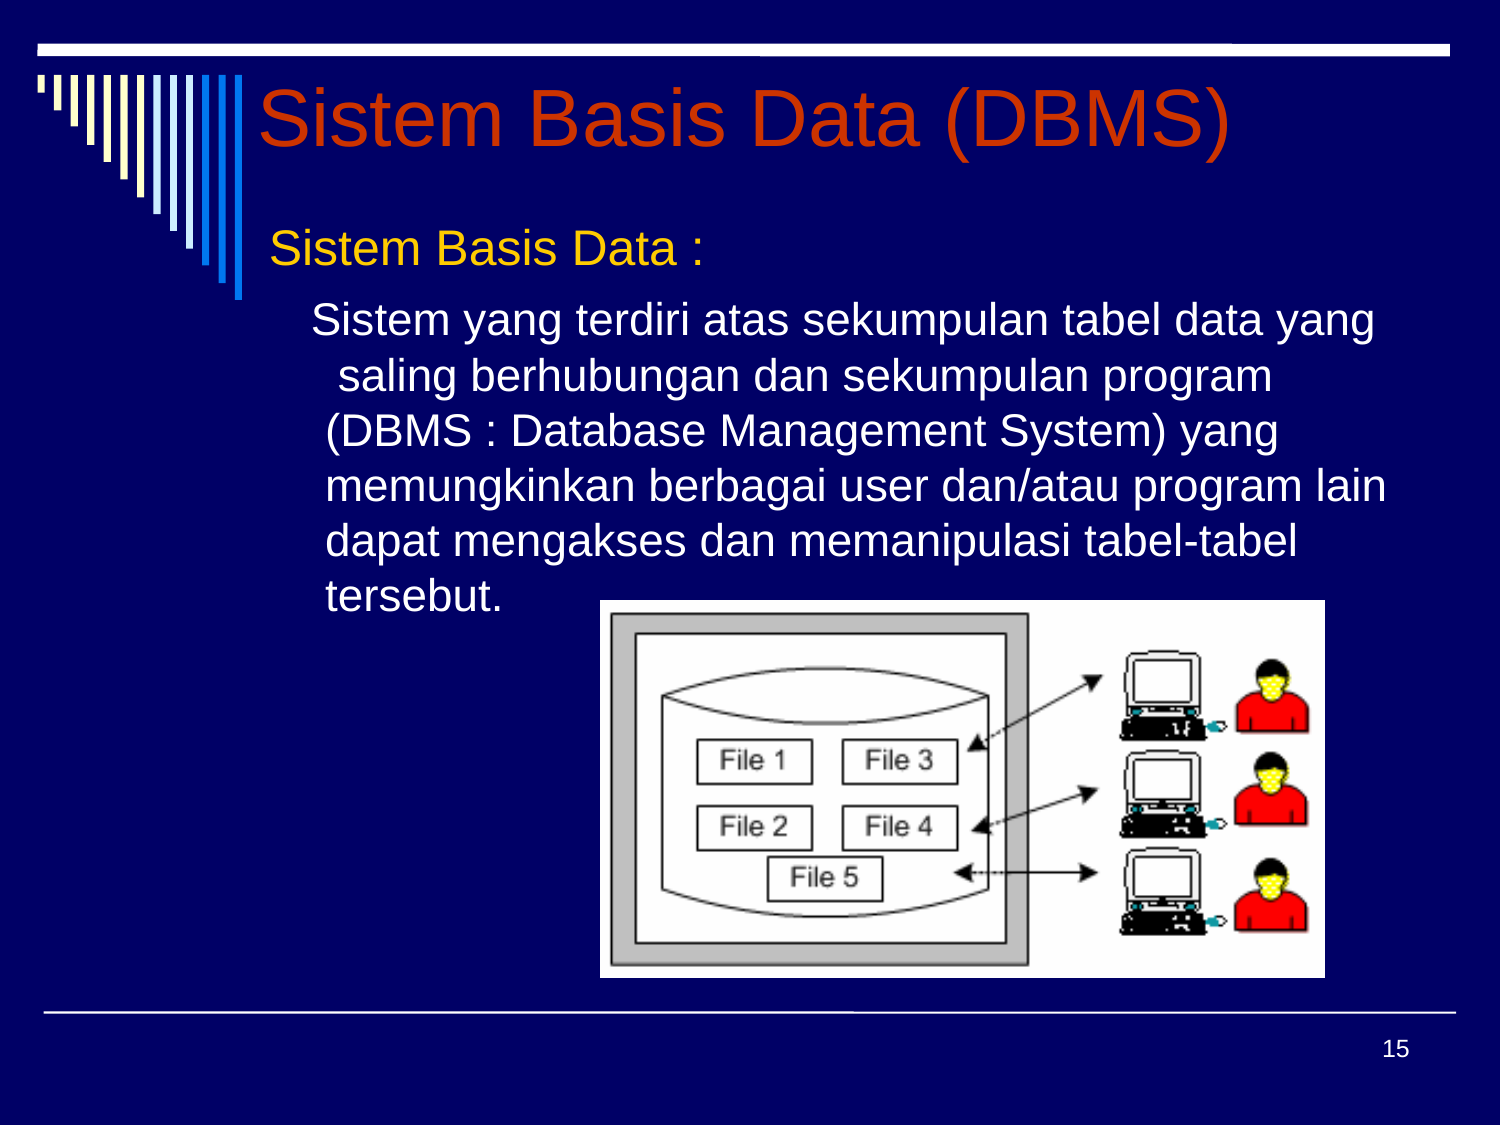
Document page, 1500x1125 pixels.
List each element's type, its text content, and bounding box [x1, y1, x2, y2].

picture [599, 600, 1325, 978]
slide_number 15 [1074, 1025, 1425, 1100]
title Sistem Basis Data (DBMS) [242, 54, 1393, 173]
list Sistem Basis Data : Sistem yang terdiri atas sekumpulan tabel data yang saling berhubungan dan sekumpulan program (DBMS : Database Management System) yang memungkinkan berbagai user dan/atau program lain dapat mengakses dan memanipulasi tabel-tabel tersebut. [253, 208, 1404, 1000]
